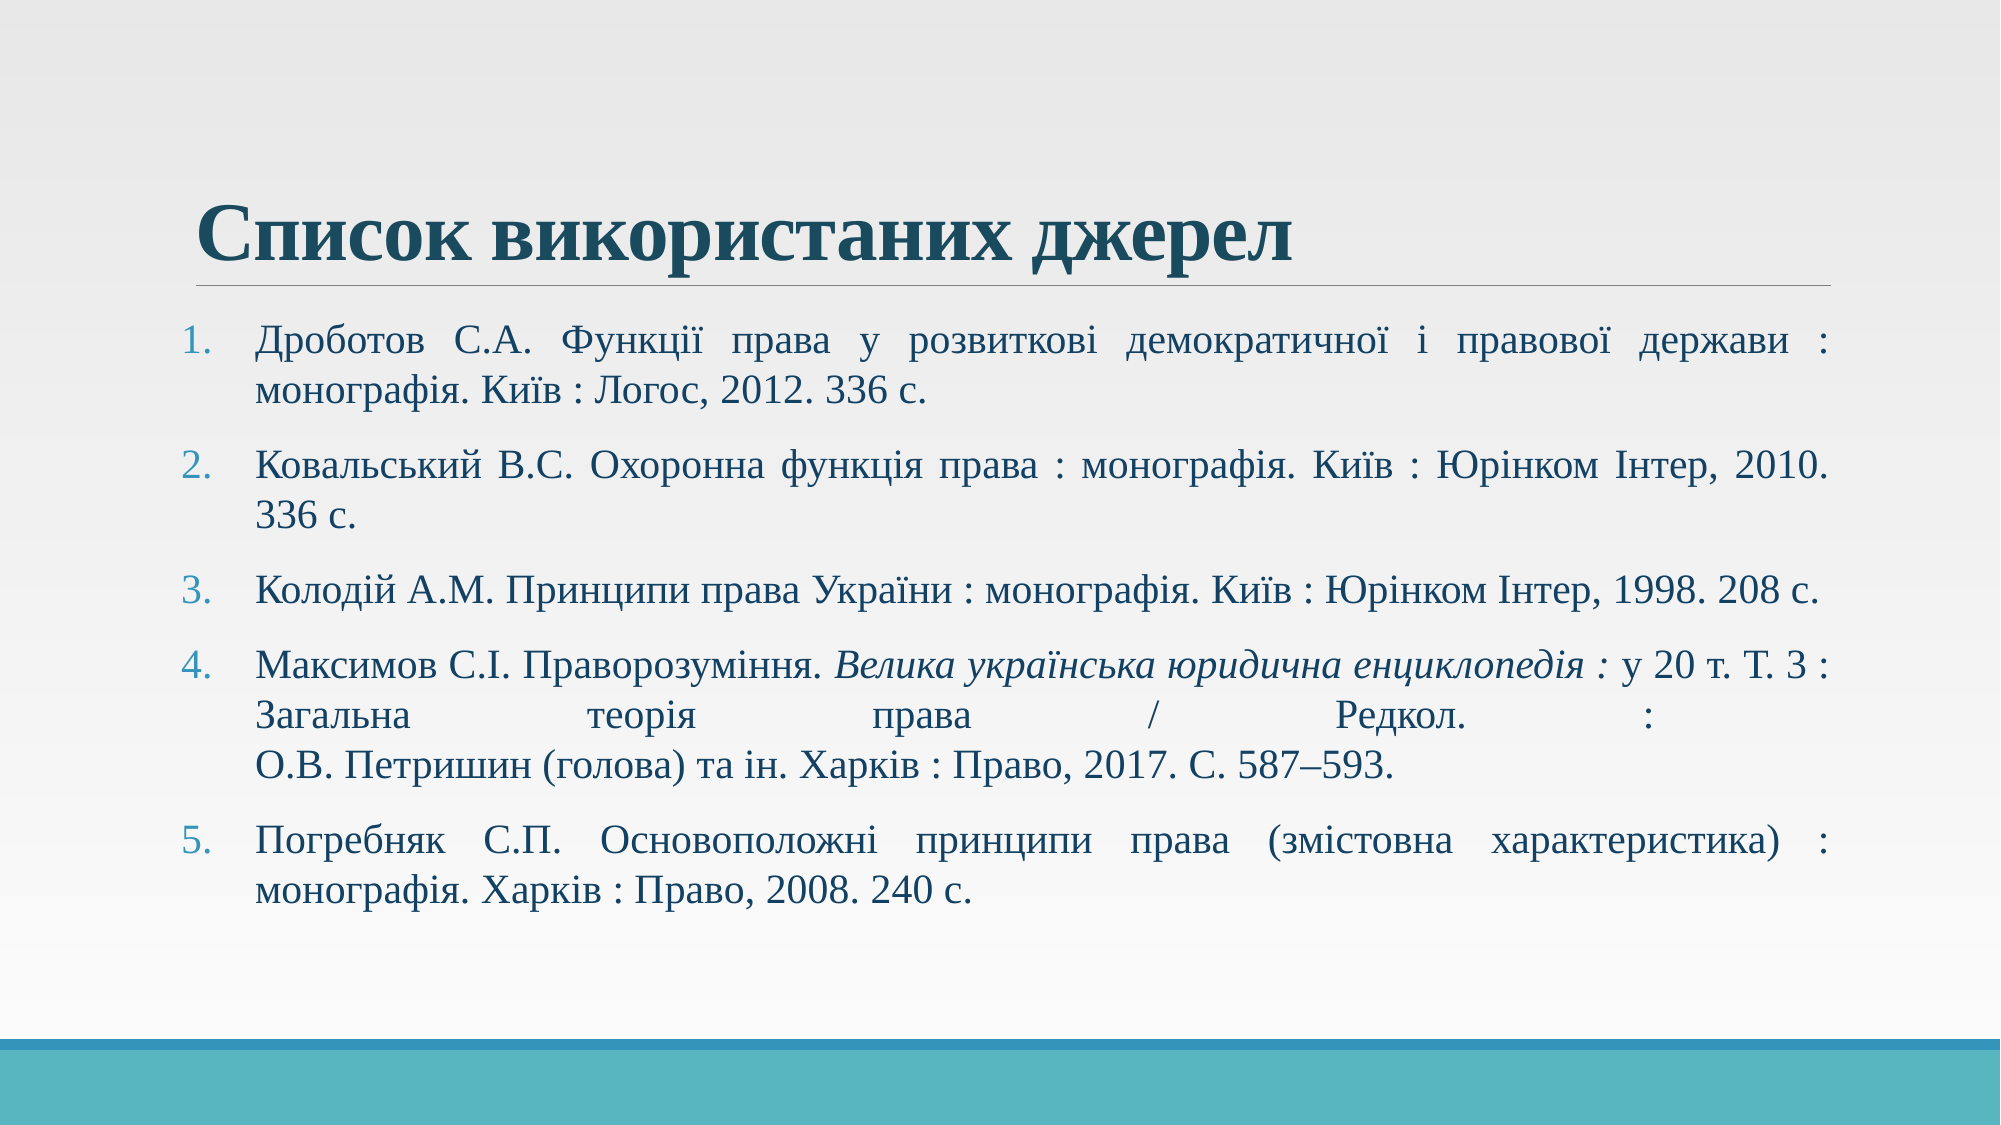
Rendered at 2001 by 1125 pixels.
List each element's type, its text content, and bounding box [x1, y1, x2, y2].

list Дроботов С.А. Функції права у розвиткові демократичної і правової держави : монографія. Київ : Логос, 2012. 336 с. Ковальський В.С. Охоронна функція права : монографія. Київ : Юрінком Інтер, 2010. 336 с. Колодій А.М. Принципи права України : монографія. Київ : Юрінком Інтер, 1998. 208 с. Максимов С.І. Праворозуміння. Велика українська юридична енциклопедія : у 20 т. Т. 3 : Загальна теорія права / Редкол. : О.В. Петришин (голова) та ін. Харків : Право, 2017. С. 587–593. Погребняк С.П. Основоположні принципи права (змістовна характеристика) : монографія. Харків : Право, 2008. 240 с. [180, 303, 1830, 970]
title Список використаних джерел [180, 47, 1830, 285]
